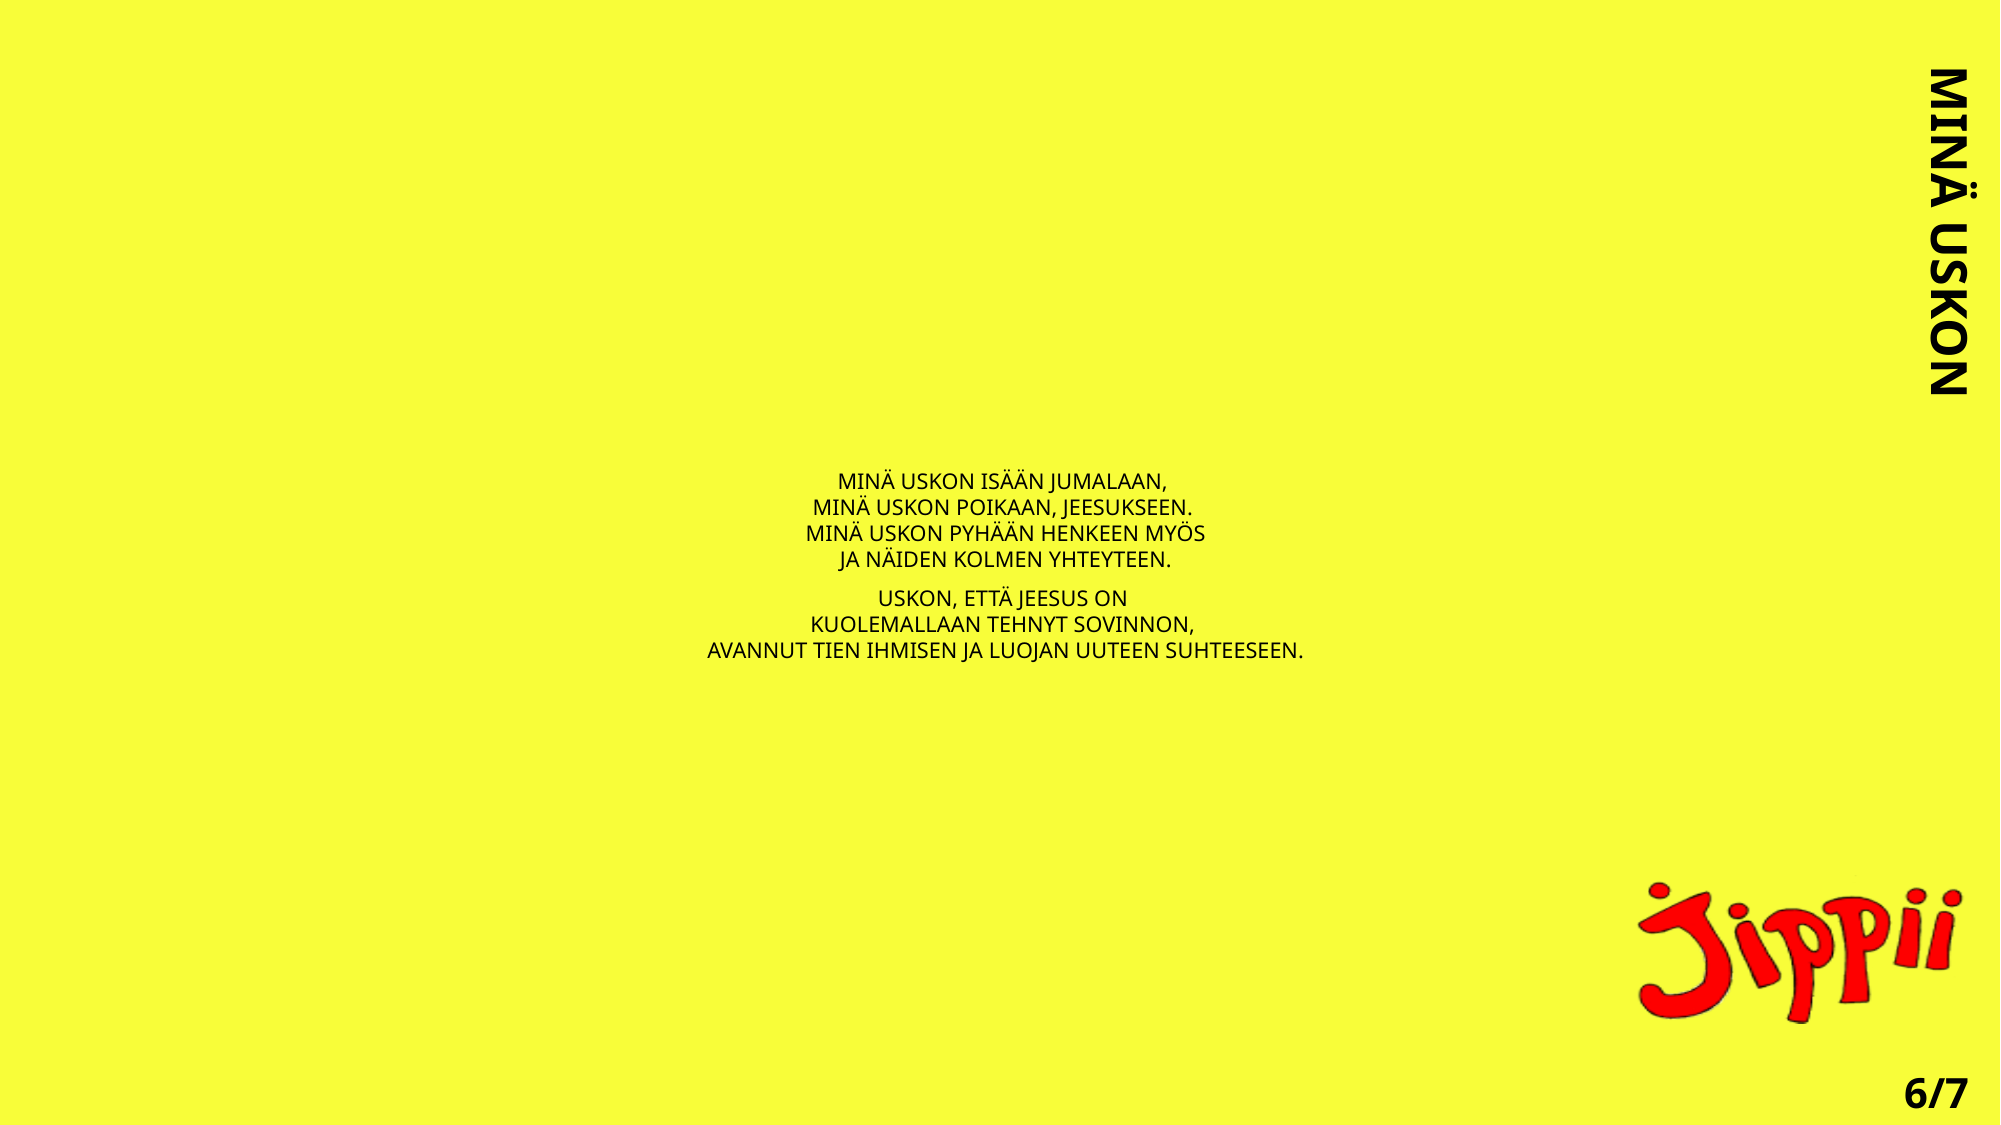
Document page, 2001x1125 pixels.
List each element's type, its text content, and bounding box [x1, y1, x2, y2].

text_box MINÄ USKON [1897, 51, 1989, 423]
title MINÄ USKON ISÄÄN JUMALAAN, MINÄ USKON POIKAAN, JEESUKSEEN. MINÄ USKON PYHÄÄN HENKEEN MYÖS JA NÄIDEN KOLMEN YHTEYTEEN. USKON, ETTÄ JEESUS ON KUOLEMALLAAN TEHNYT SOVINNON, AVANNUT TIEN IHMISEN JA LUOJAN UUTEEN SUHTEESEEN. [155, 458, 1856, 700]
picture [1624, 875, 1977, 1024]
text_box 6/7 [1889, 1059, 1985, 1125]
